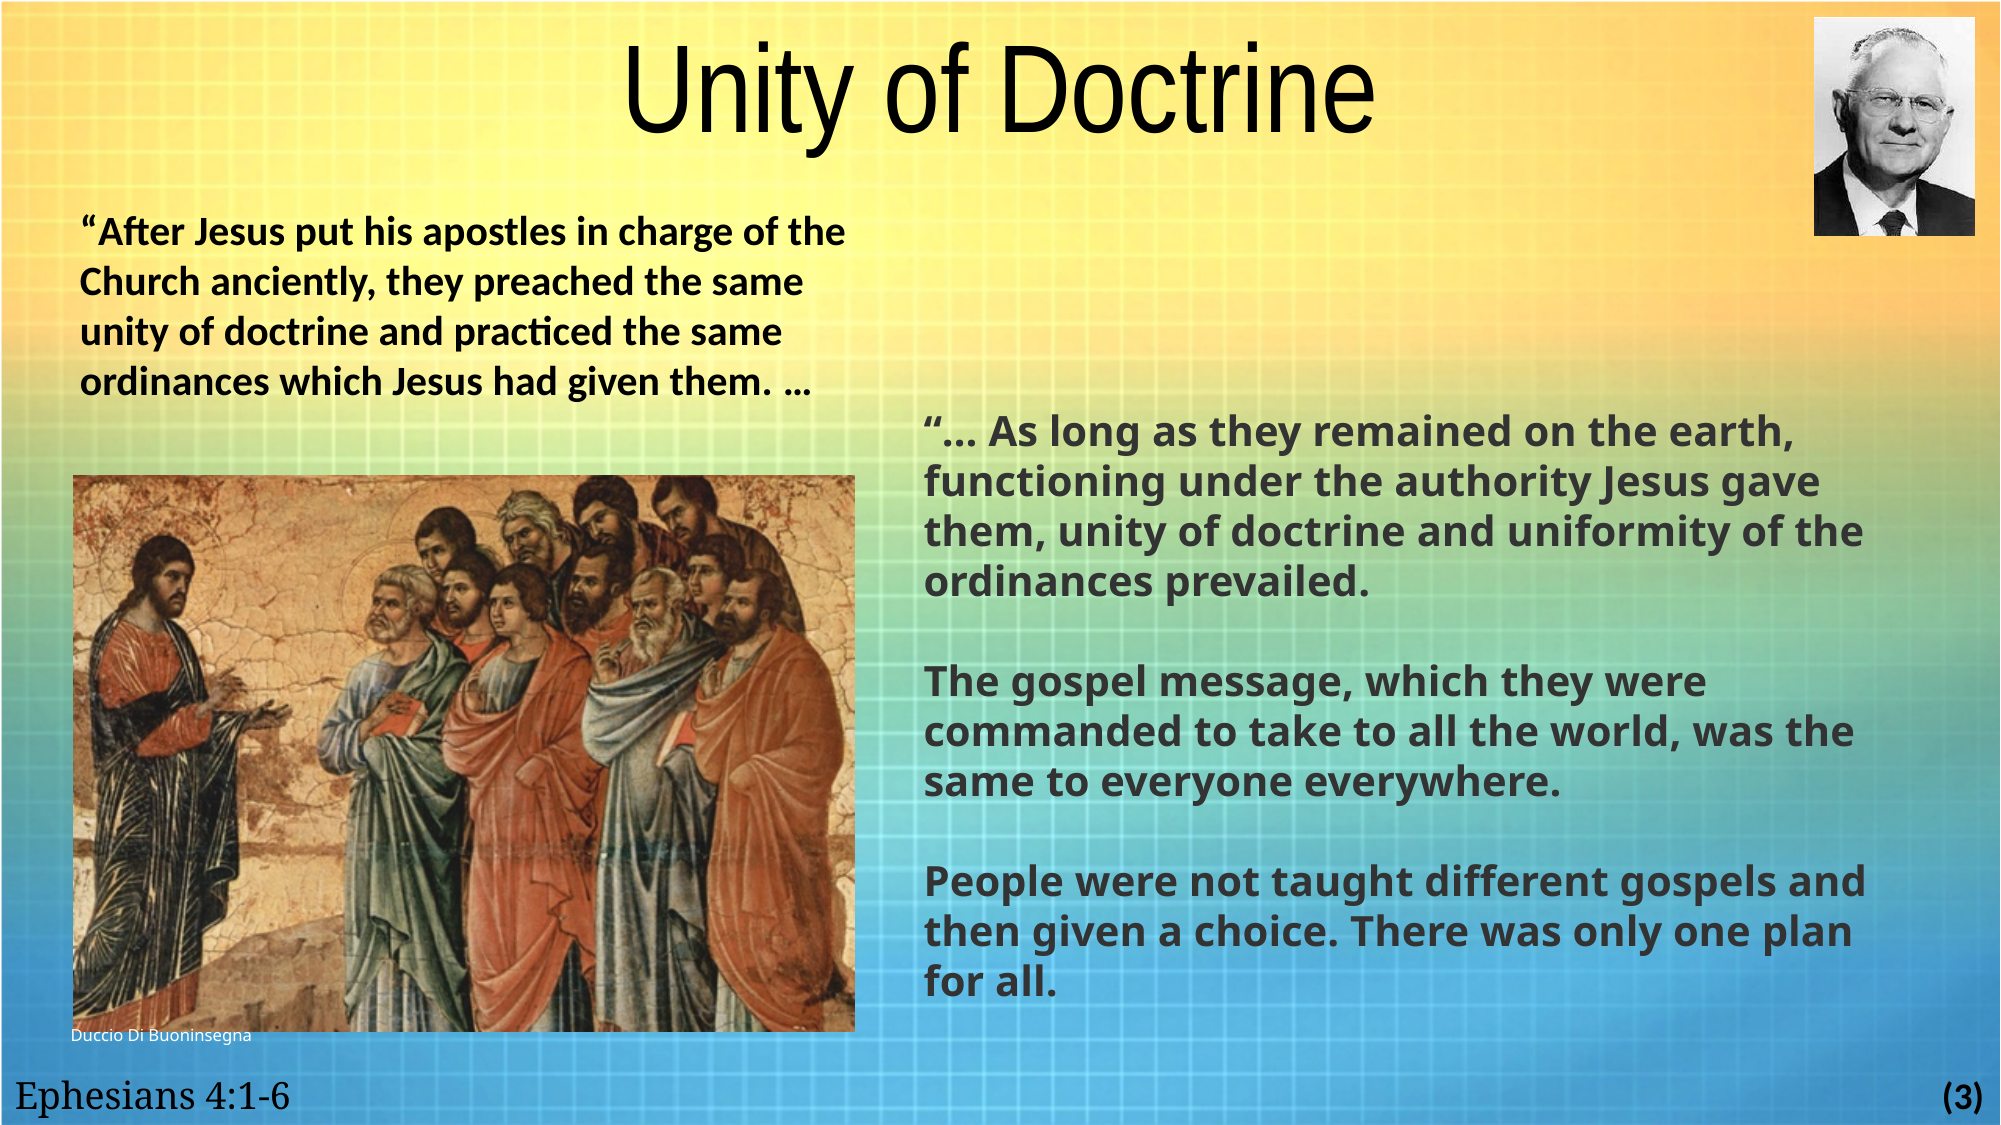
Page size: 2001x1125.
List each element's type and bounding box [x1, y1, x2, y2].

text_box [63, 475, 855, 1054]
picture [0, 0, 2000, 1125]
